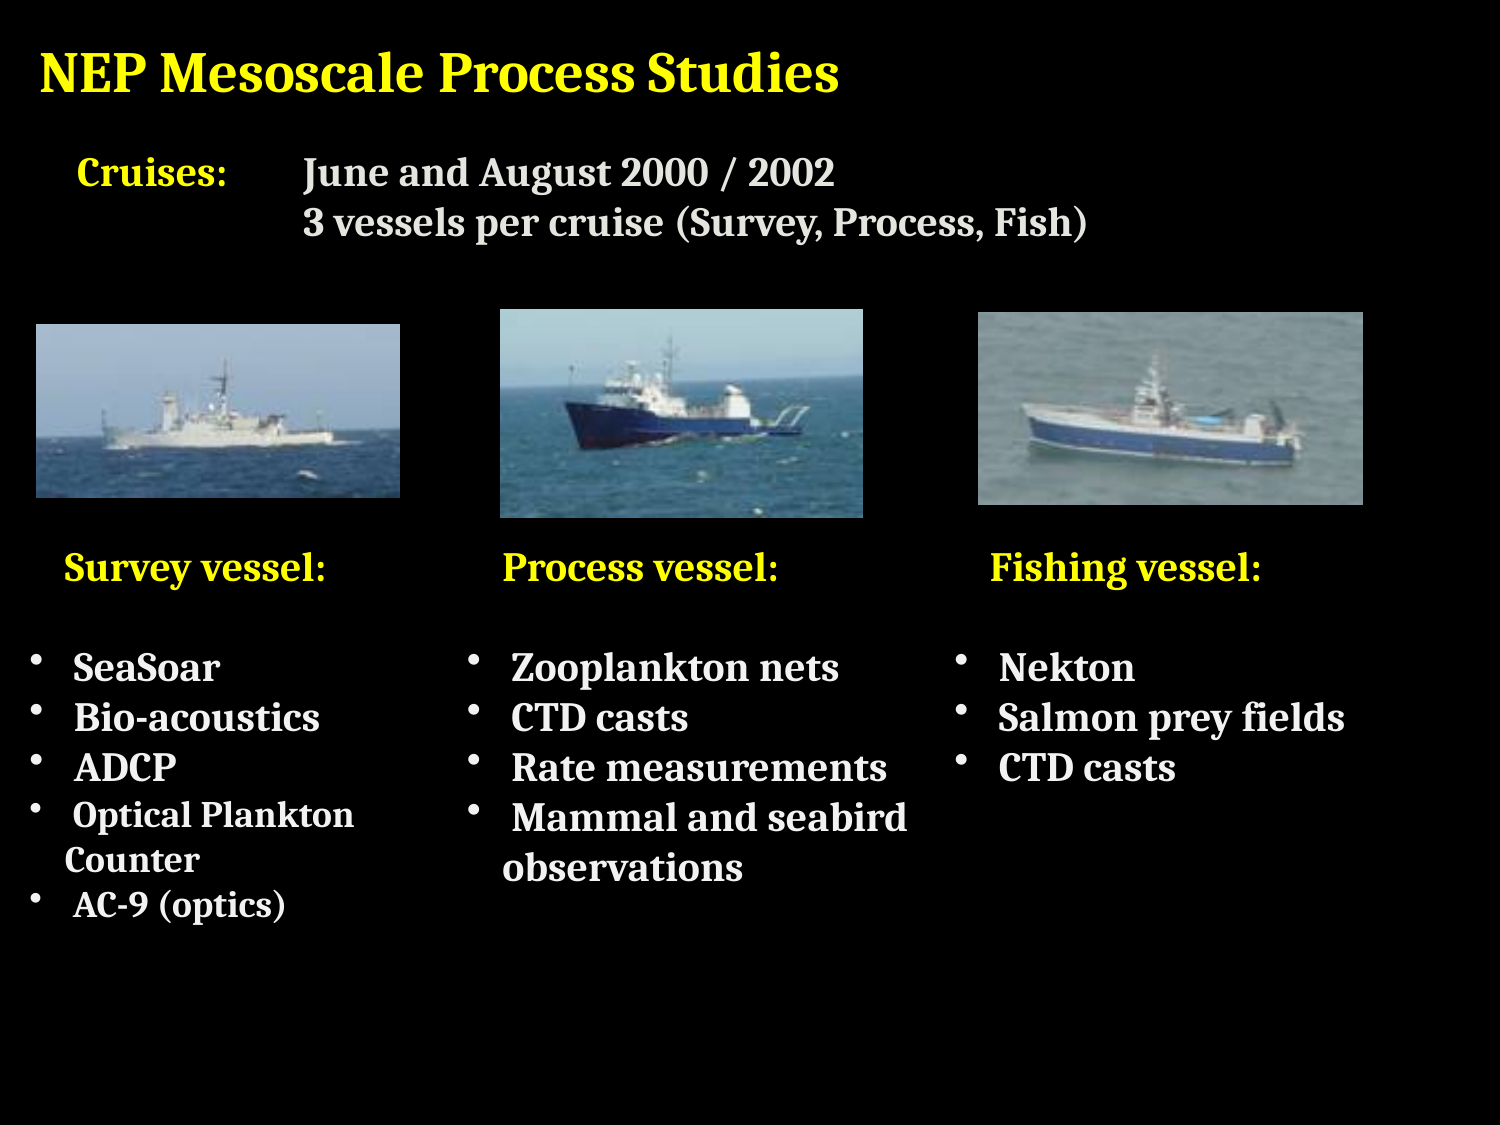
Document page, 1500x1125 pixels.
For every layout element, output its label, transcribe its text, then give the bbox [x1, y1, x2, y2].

text_box Fishing vessel: Nekton Salmon prey fields CTD casts [991, 532, 1500, 888]
text_box Cruises: June and August 2000 / 2002 3 vessels per cruise (Survey, Process, Fish) [62, 137, 1475, 253]
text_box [412, 309, 988, 1038]
text_box NEP Mesoscale Process Studies [24, 26, 1438, 112]
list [978, 312, 1363, 505]
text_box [0, 324, 407, 933]
